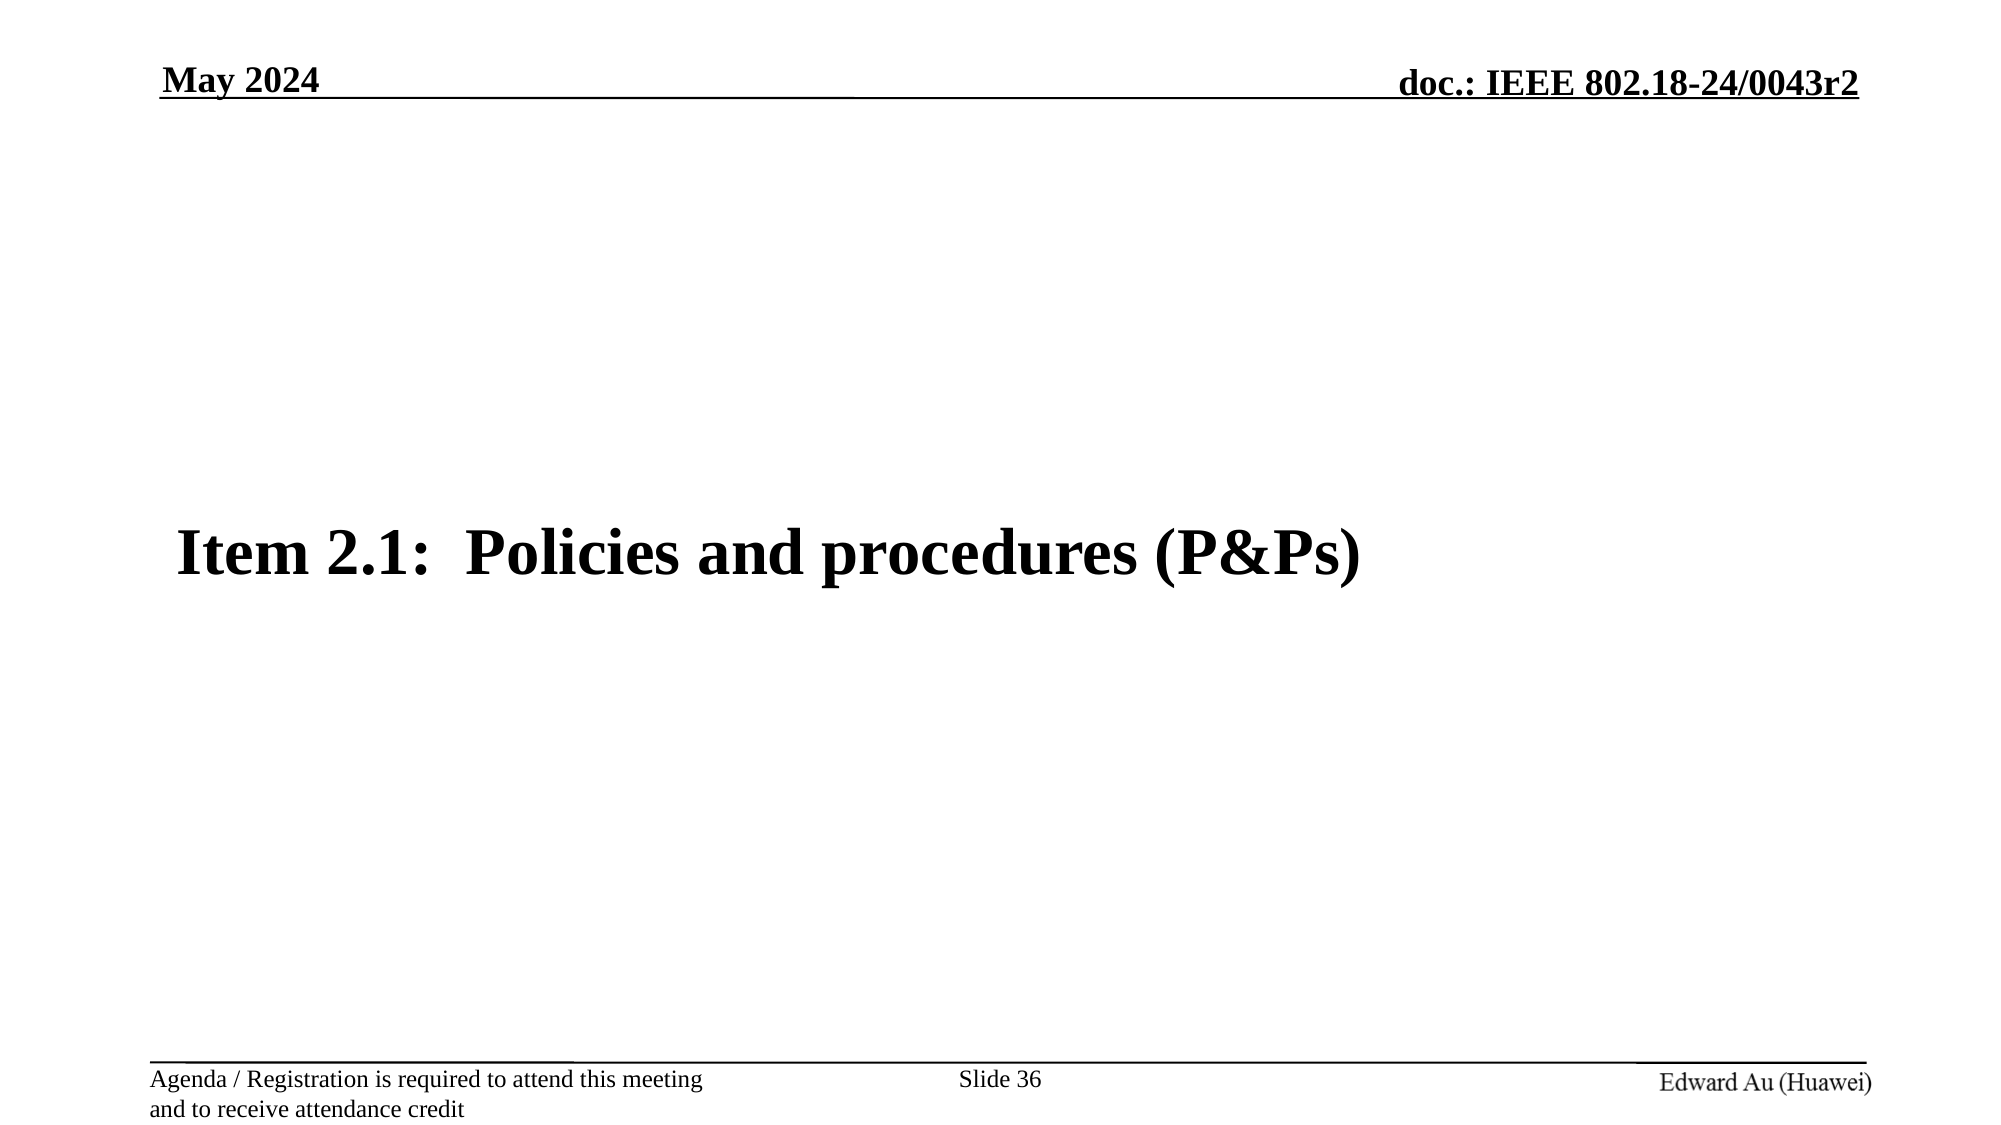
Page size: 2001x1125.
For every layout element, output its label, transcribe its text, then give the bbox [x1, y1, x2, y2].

picture [1174, 1058, 1887, 1113]
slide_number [161, 54, 526, 101]
text_box Item 2.1: Policies and procedures (P&Ps) [162, 500, 1675, 675]
slide_number Slide 36 [925, 1061, 1076, 1123]
